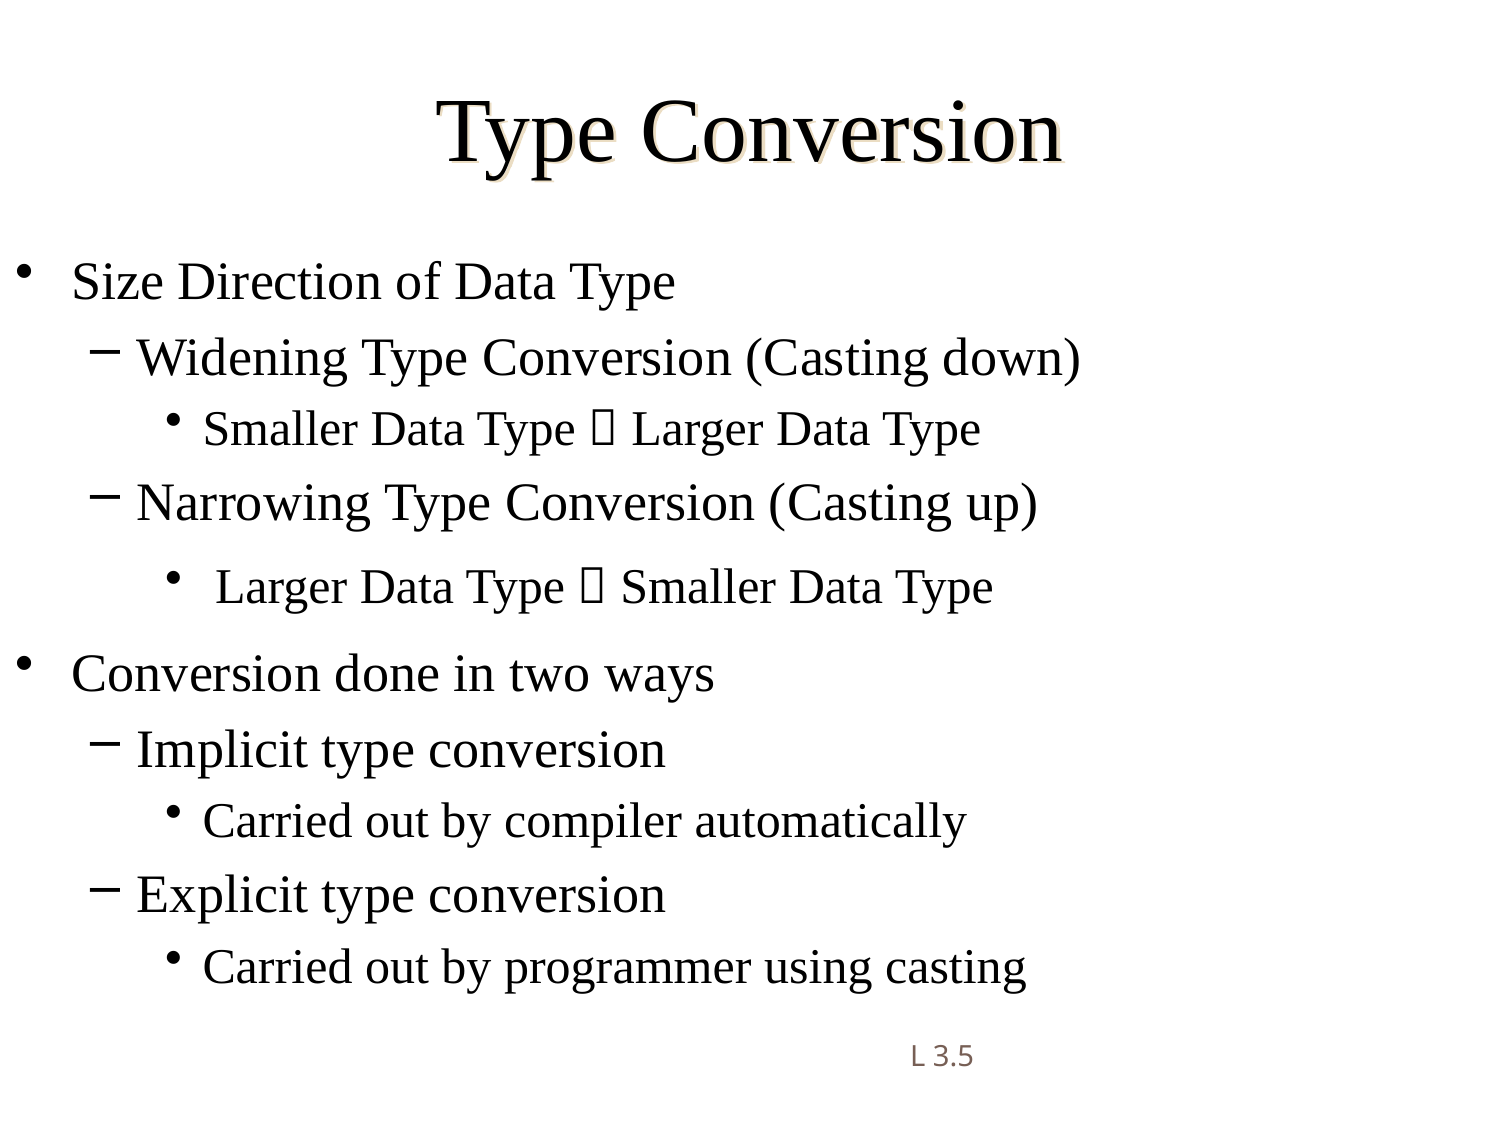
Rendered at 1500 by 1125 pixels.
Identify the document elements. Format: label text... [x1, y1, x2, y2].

text_box Type Conversion [162, 62, 1338, 188]
text_box Size Direction of Data Type Widening Type Conversion (Casting down) Smaller Data Type  Larger Data Type Narrowing Type Conversion (Casting up) Larger Data Type  Smaller Data Type Conversion done in two ways Implicit type conversion Carried out by compiler automatically Explicit type conversion Carried out by programmer using casting [0, 237, 1500, 1125]
